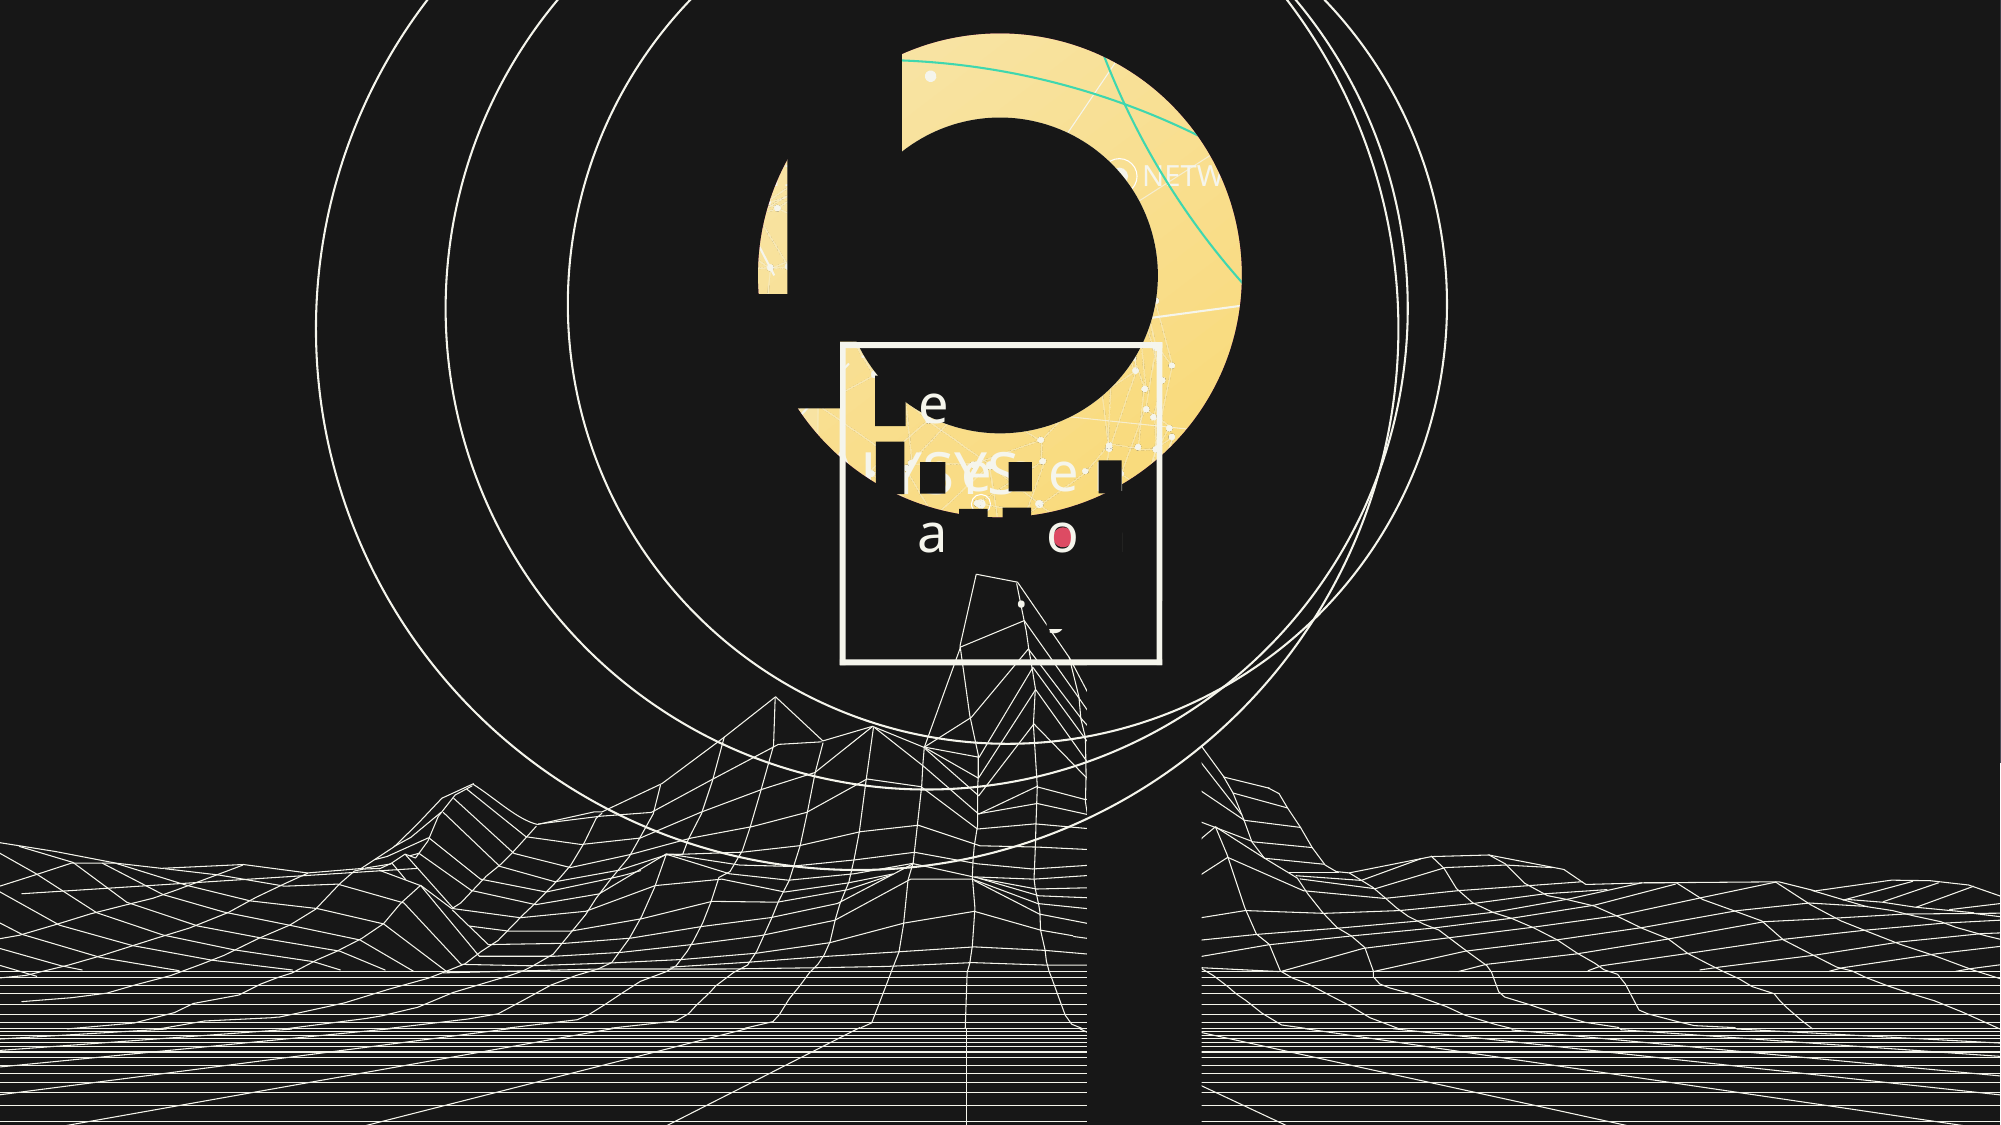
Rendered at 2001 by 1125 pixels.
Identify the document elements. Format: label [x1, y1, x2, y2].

text_box [0, 0, 2000, 1125]
